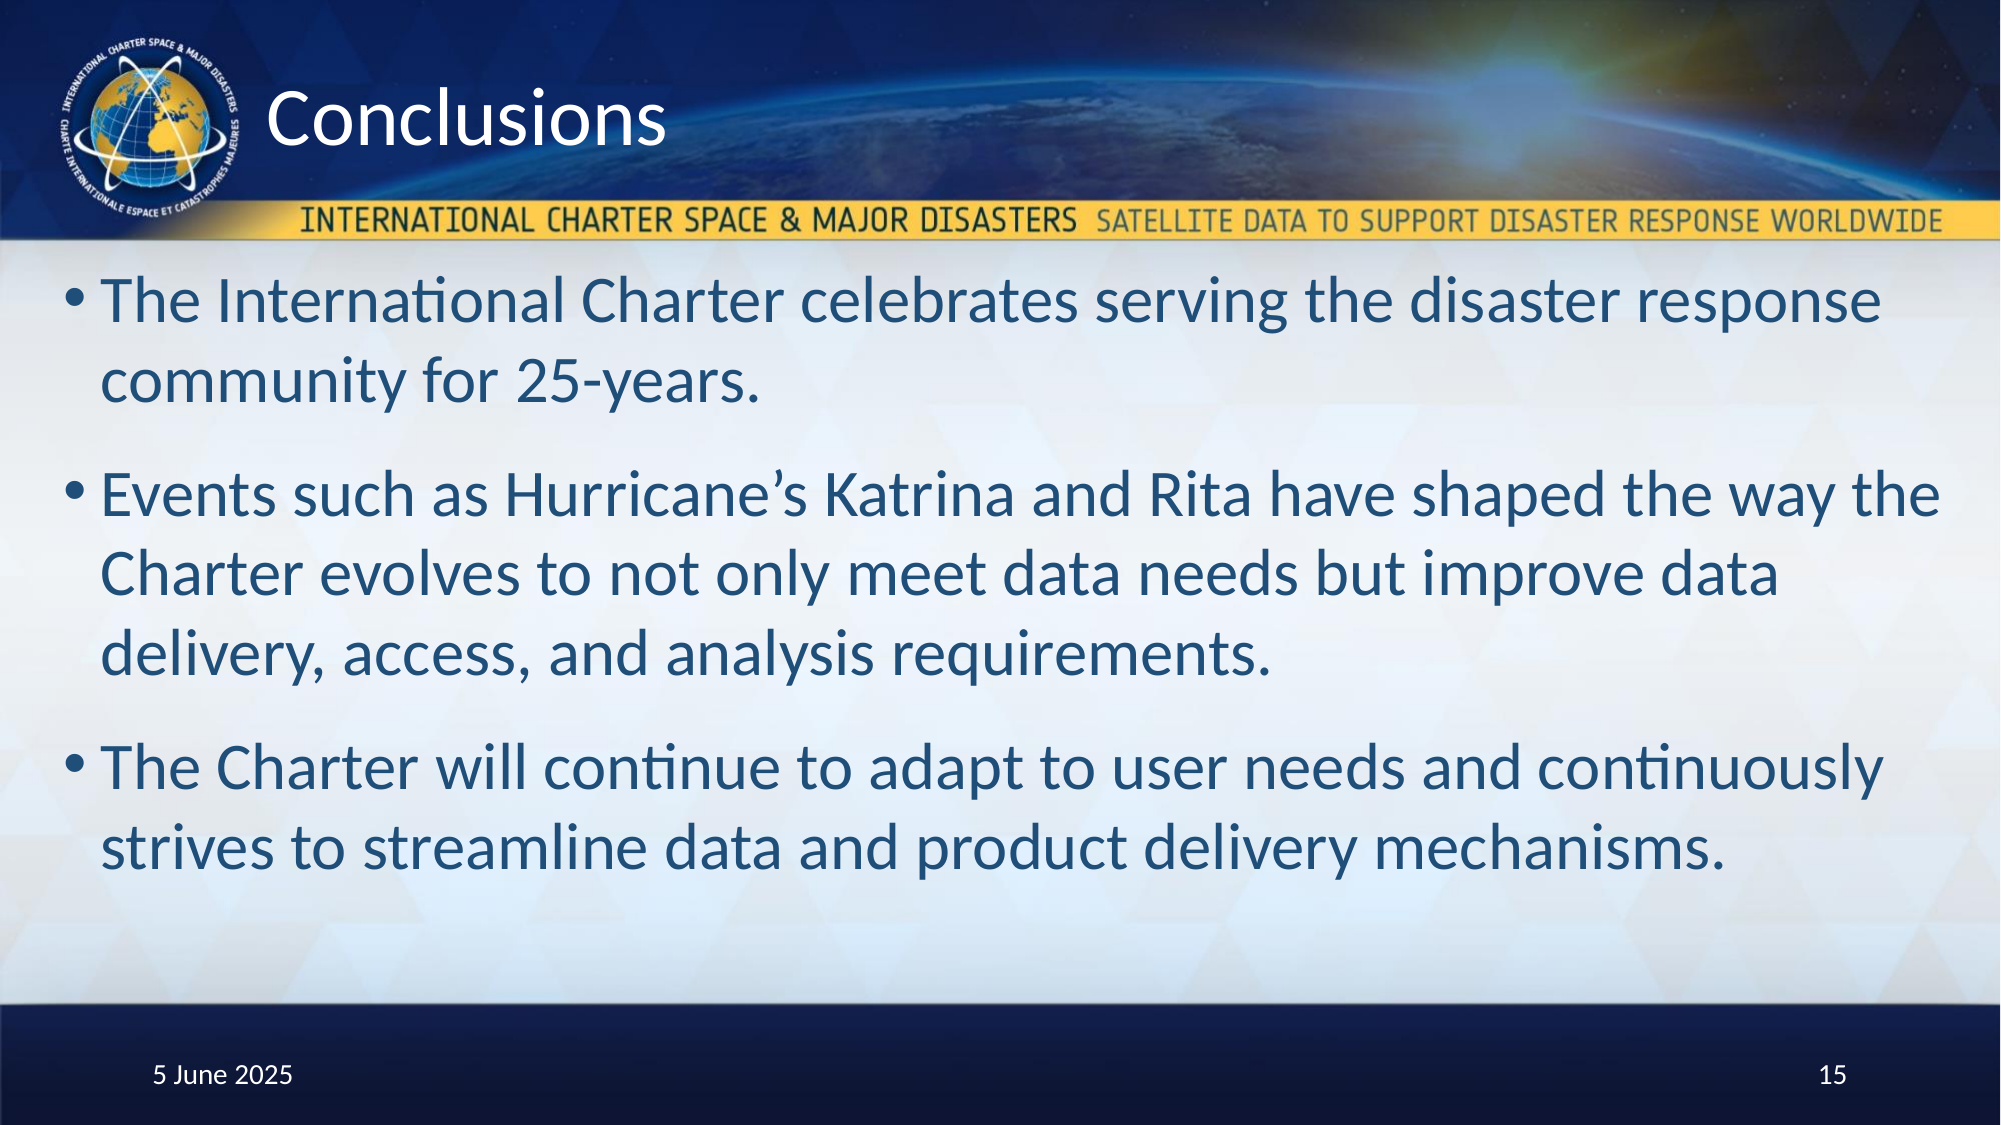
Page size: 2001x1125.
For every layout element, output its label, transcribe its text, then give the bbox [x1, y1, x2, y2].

list The International Charter celebrates serving the disaster response community for 25-years. Events such as Hurricane’s Katrina and Rita have shaped the way the Charter evolves to not only meet data needs but improve data delivery, access, and analysis requirements. The Charter will continue to adapt to user needs and continuously strives to streamline data and product delivery mechanisms. [48, 248, 1977, 998]
picture [0, 0, 2001, 1125]
slide_number 15 [1412, 1042, 1863, 1103]
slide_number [137, 1042, 588, 1103]
title Conclusions [251, 49, 1977, 188]
